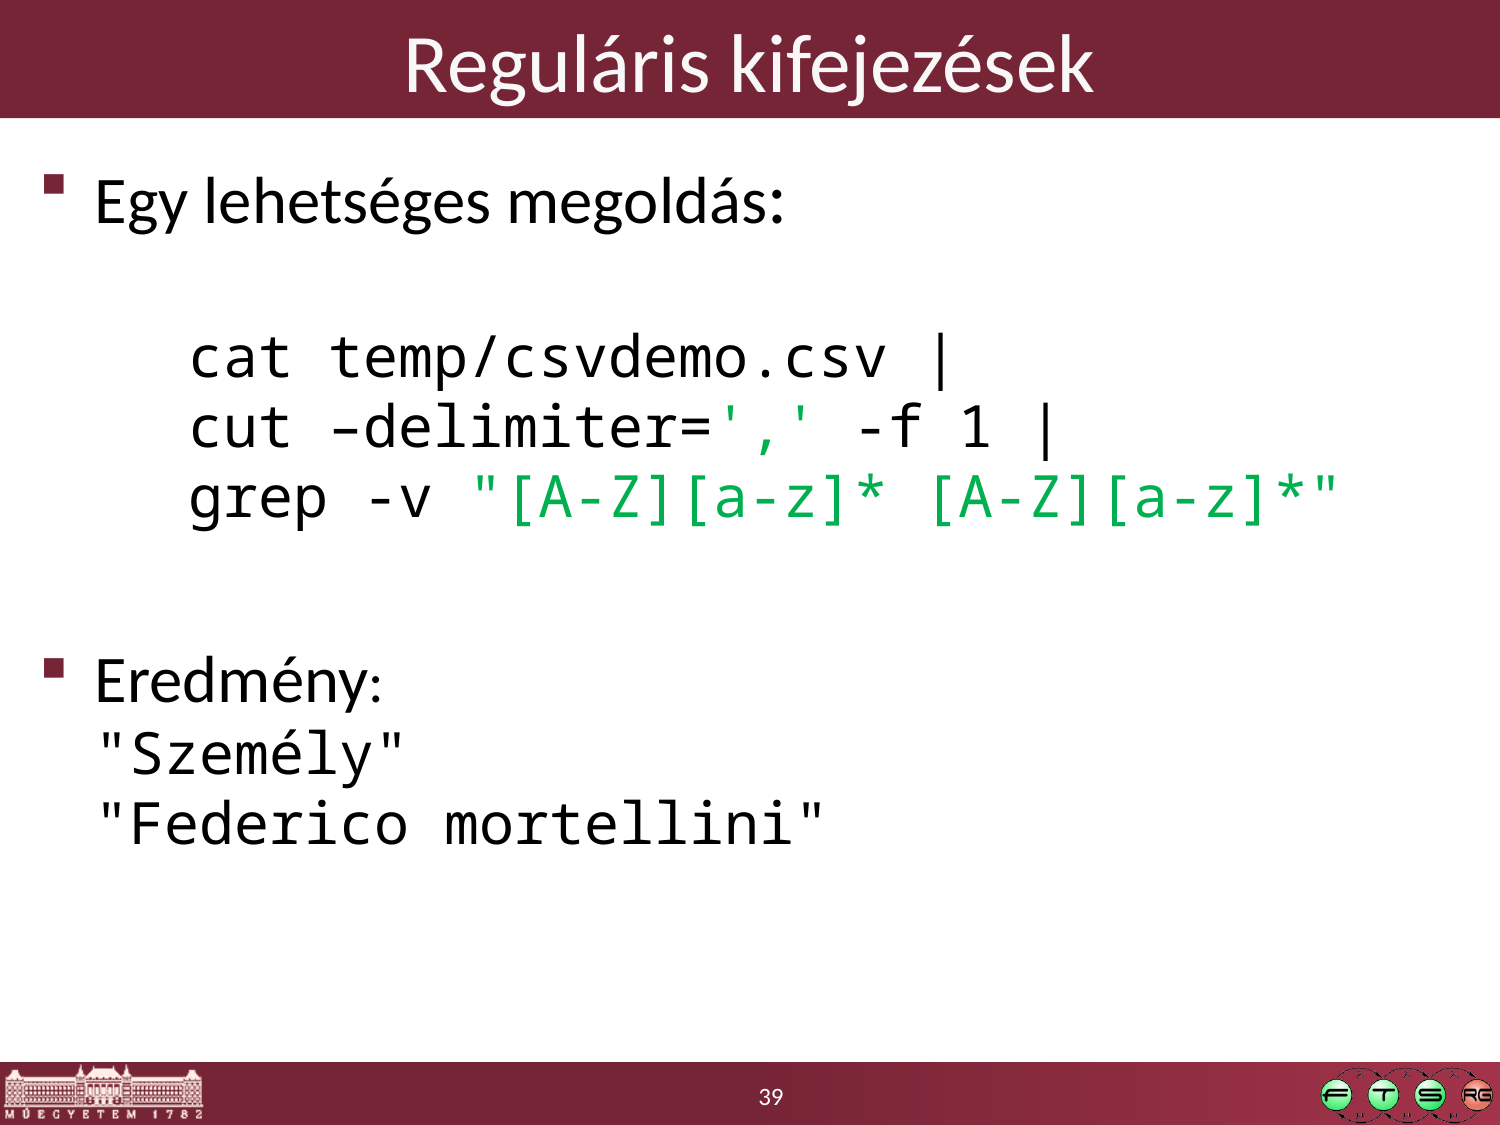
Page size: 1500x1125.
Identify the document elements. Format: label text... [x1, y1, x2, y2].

list Egy lehetséges megoldás: cat temp/csvdemo.csv | cut –delimiter=',' -f 1 | grep -v "[A-Z][a-z]* [A-Z][a-z]*" Eredmény: "Személy" "Federico mortellini" [23, 140, 1477, 1048]
picture [1318, 1065, 1494, 1125]
slide_number 39 [527, 1066, 1015, 1125]
title Reguláris kifejezések [0, 0, 1500, 119]
picture [0, 1063, 209, 1123]
